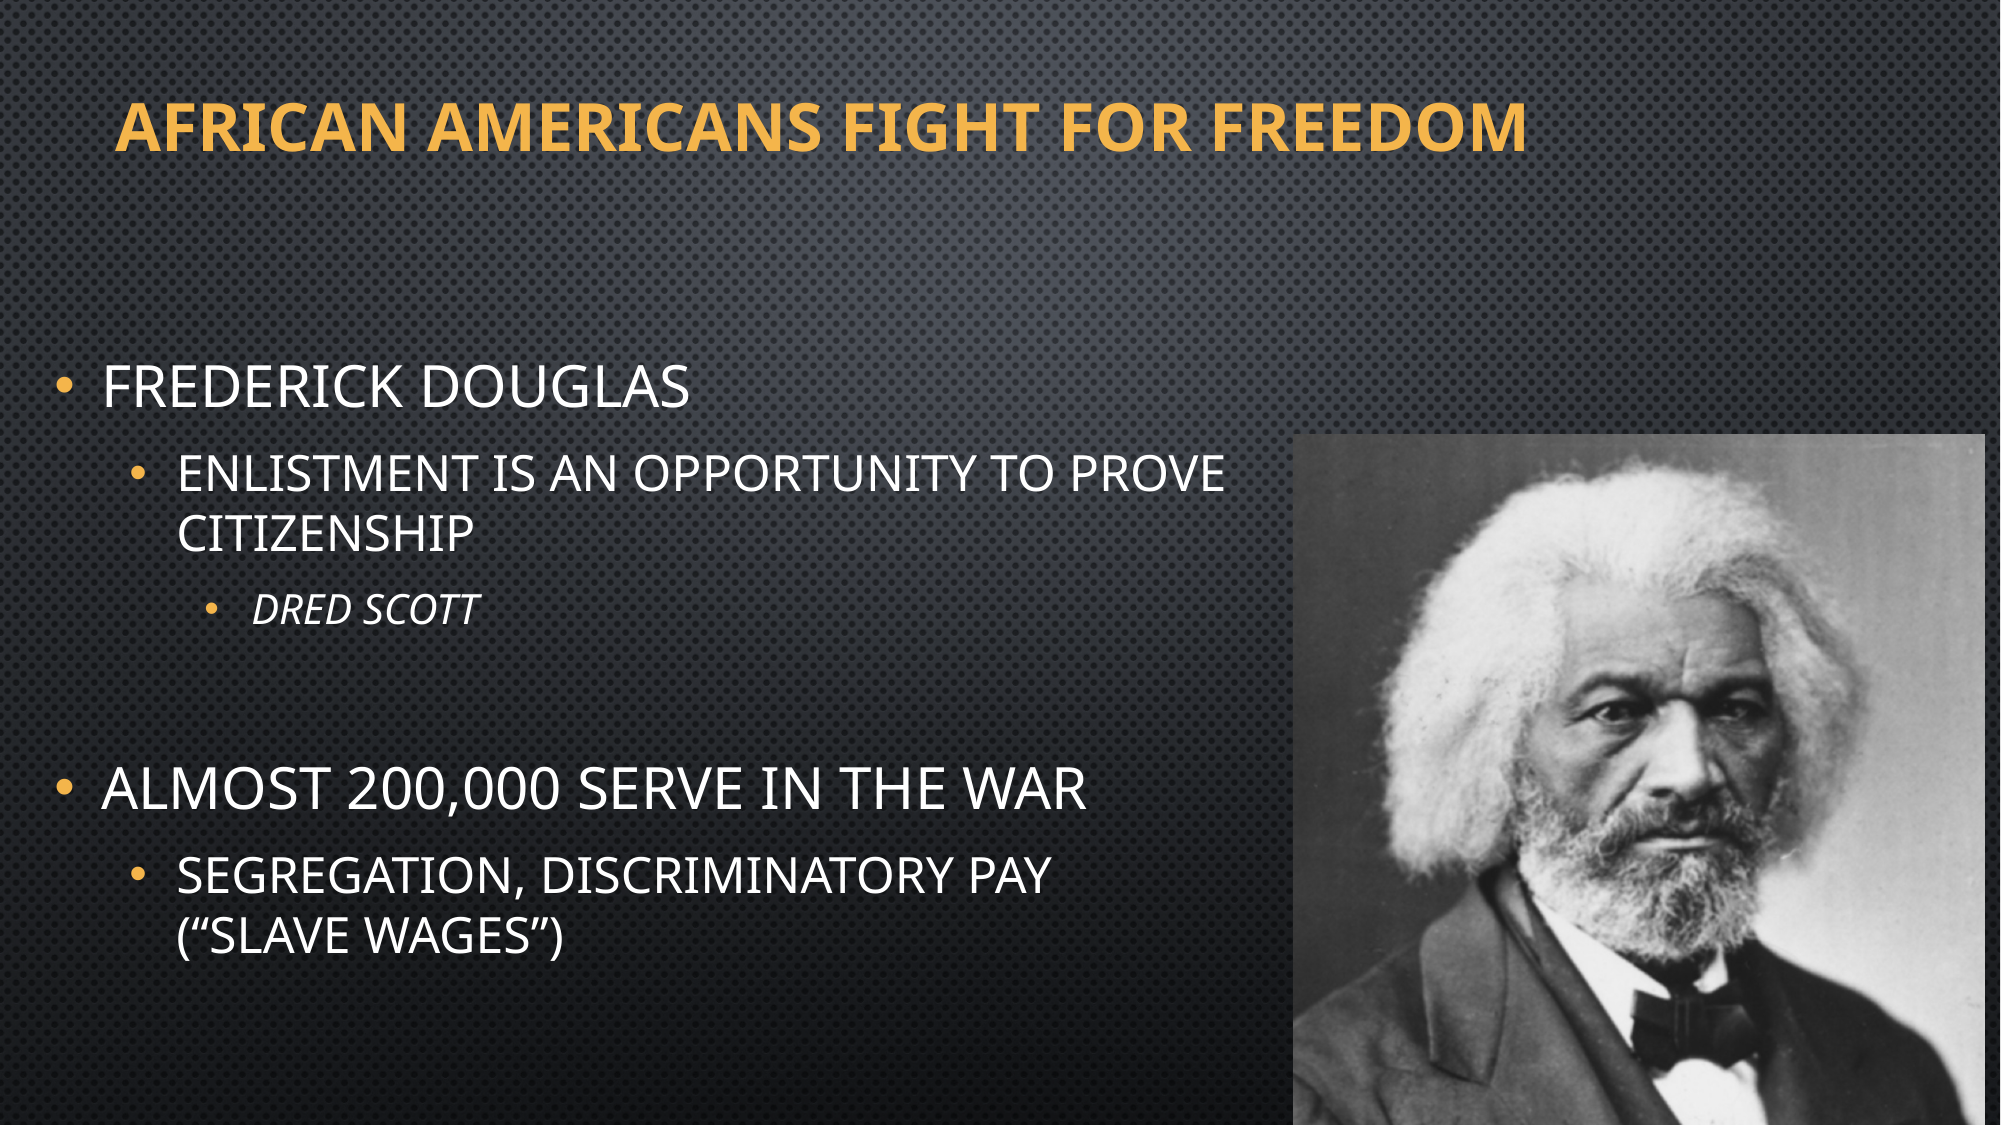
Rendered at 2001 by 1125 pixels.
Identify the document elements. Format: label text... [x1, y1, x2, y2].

list Frederick Douglas Enlistment is an opportunity to prove citizenship Dred Scott Almost 200,000 serve in the war Segregation, Discriminatory pay (“Slave Wages”) [39, 187, 1244, 1125]
picture [1293, 433, 1985, 1125]
title African Americans Fight for Freedom [100, 0, 1726, 281]
